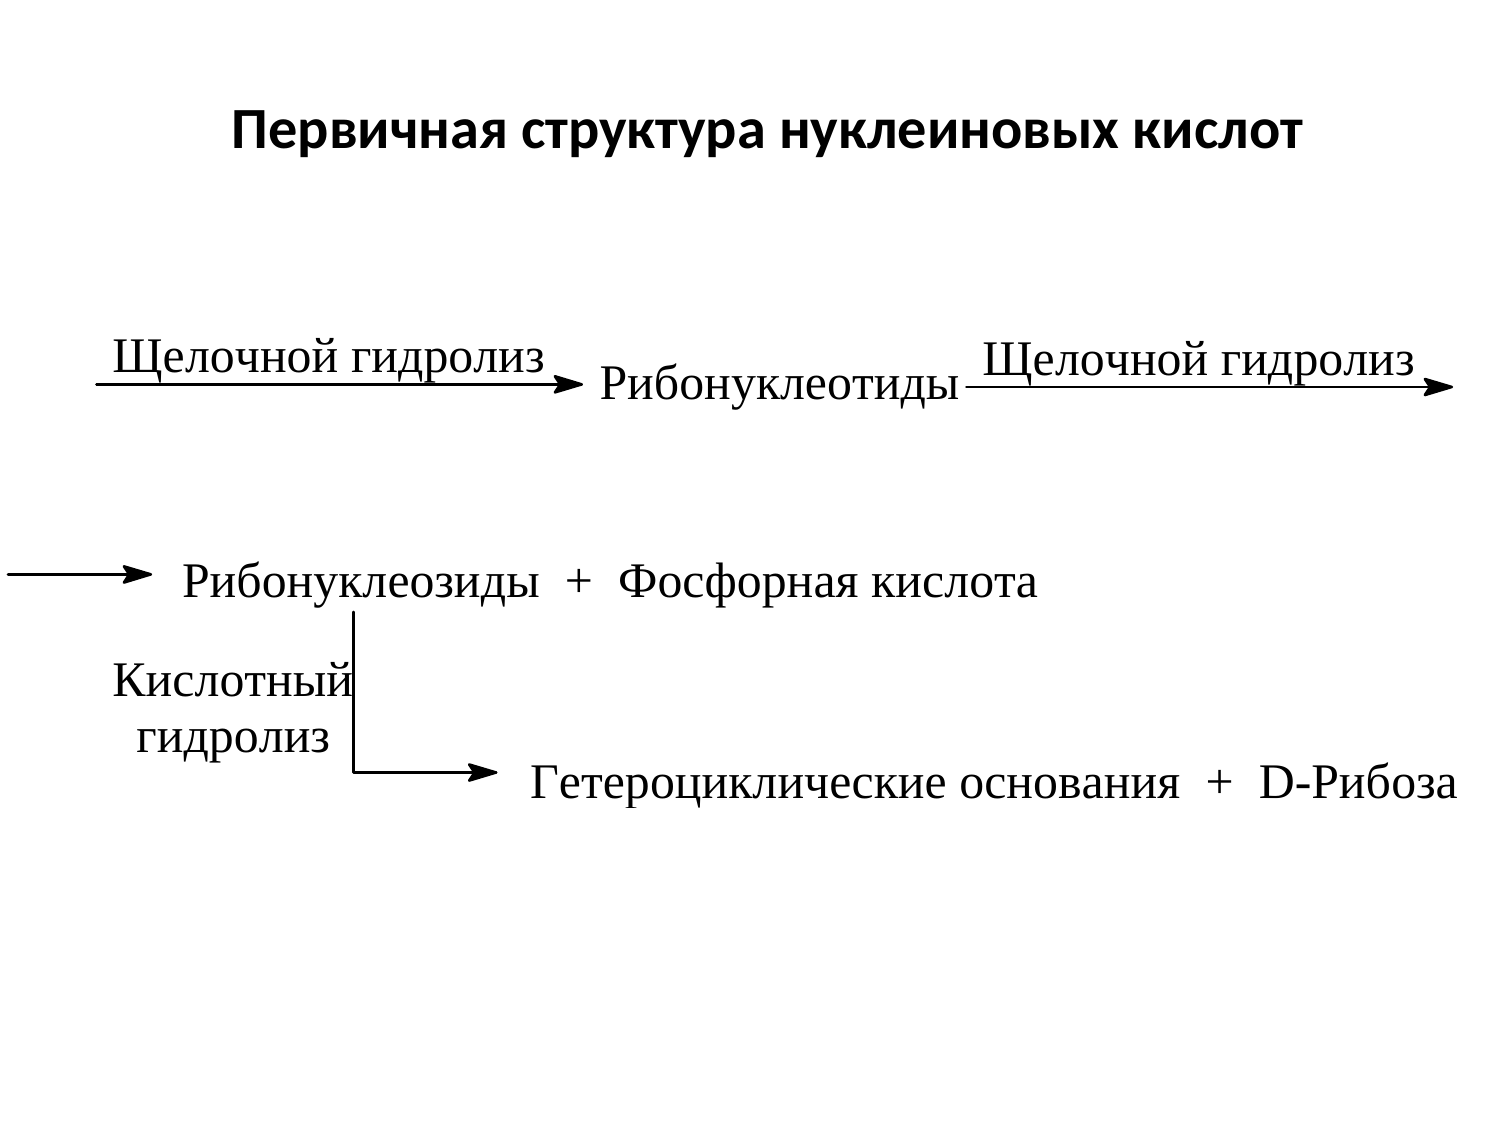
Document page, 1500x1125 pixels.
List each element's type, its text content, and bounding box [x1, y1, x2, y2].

text_box Первичная структура нуклеиновых кислот [217, 82, 1332, 168]
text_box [0, 327, 1460, 808]
